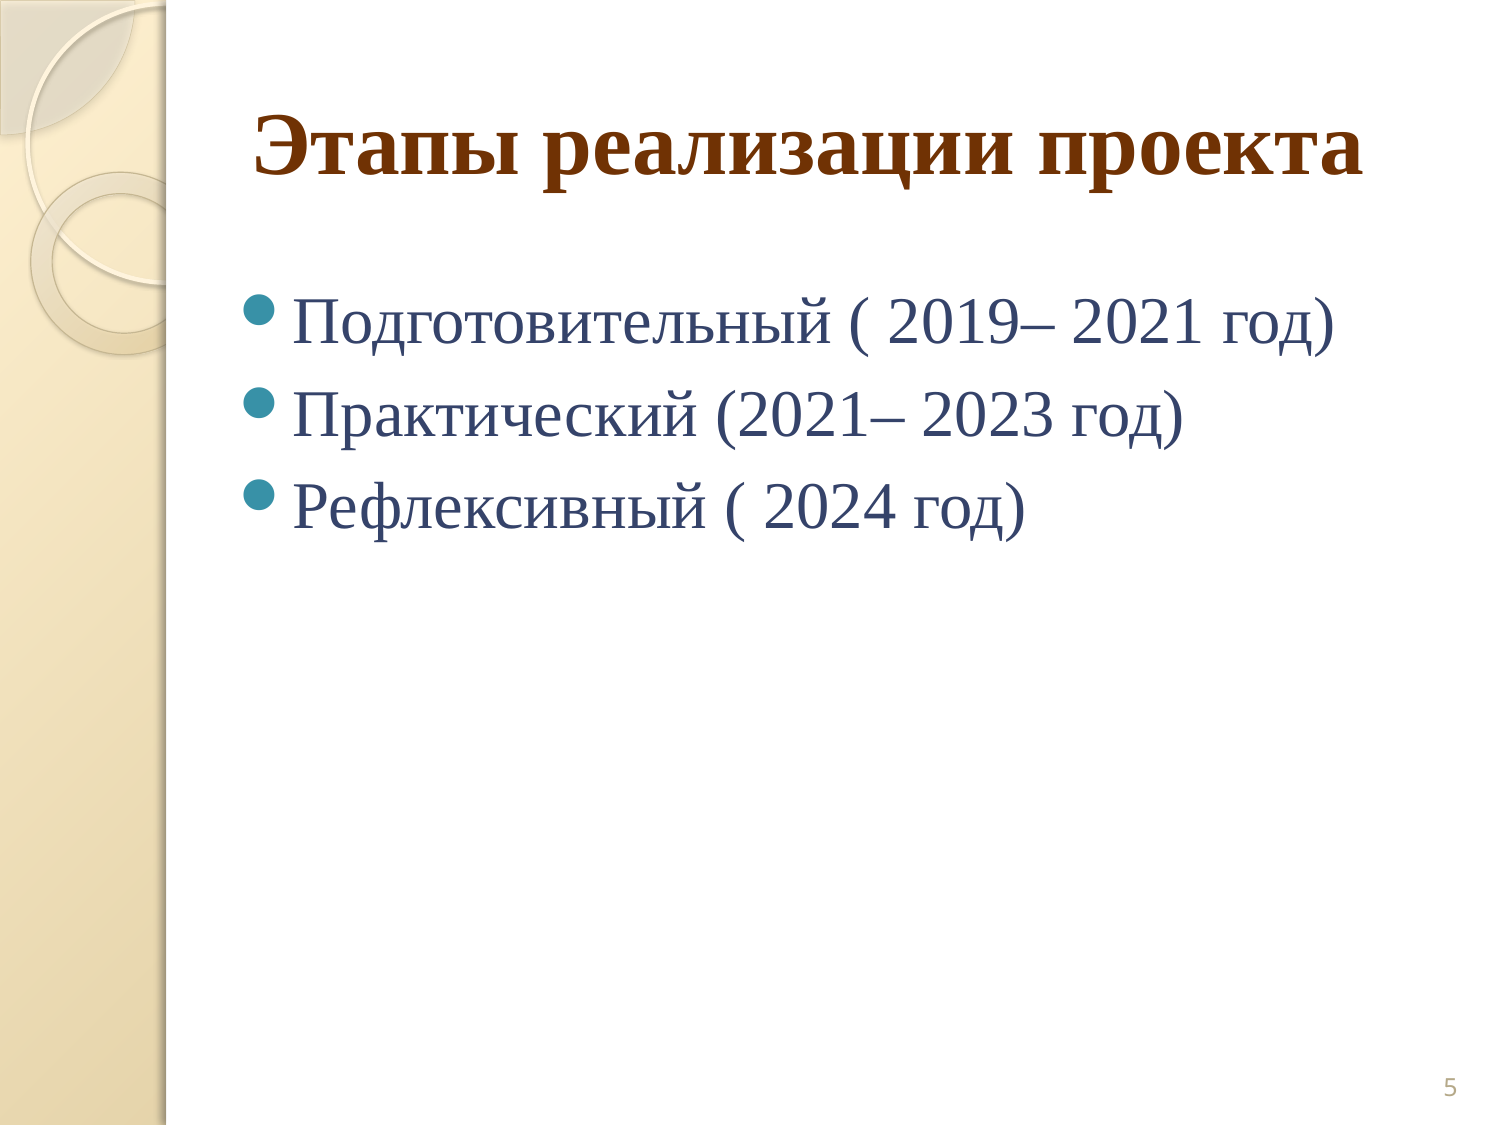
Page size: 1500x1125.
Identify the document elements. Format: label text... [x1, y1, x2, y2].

list Подготовительный ( 2019– 2021 год) Практический (2021– 2023 год) Рефлексивный ( 2024 год) [210, 269, 1414, 888]
title Этапы реализации проекта [235, 45, 1466, 233]
slide_number 5 [1413, 1034, 1488, 1113]
